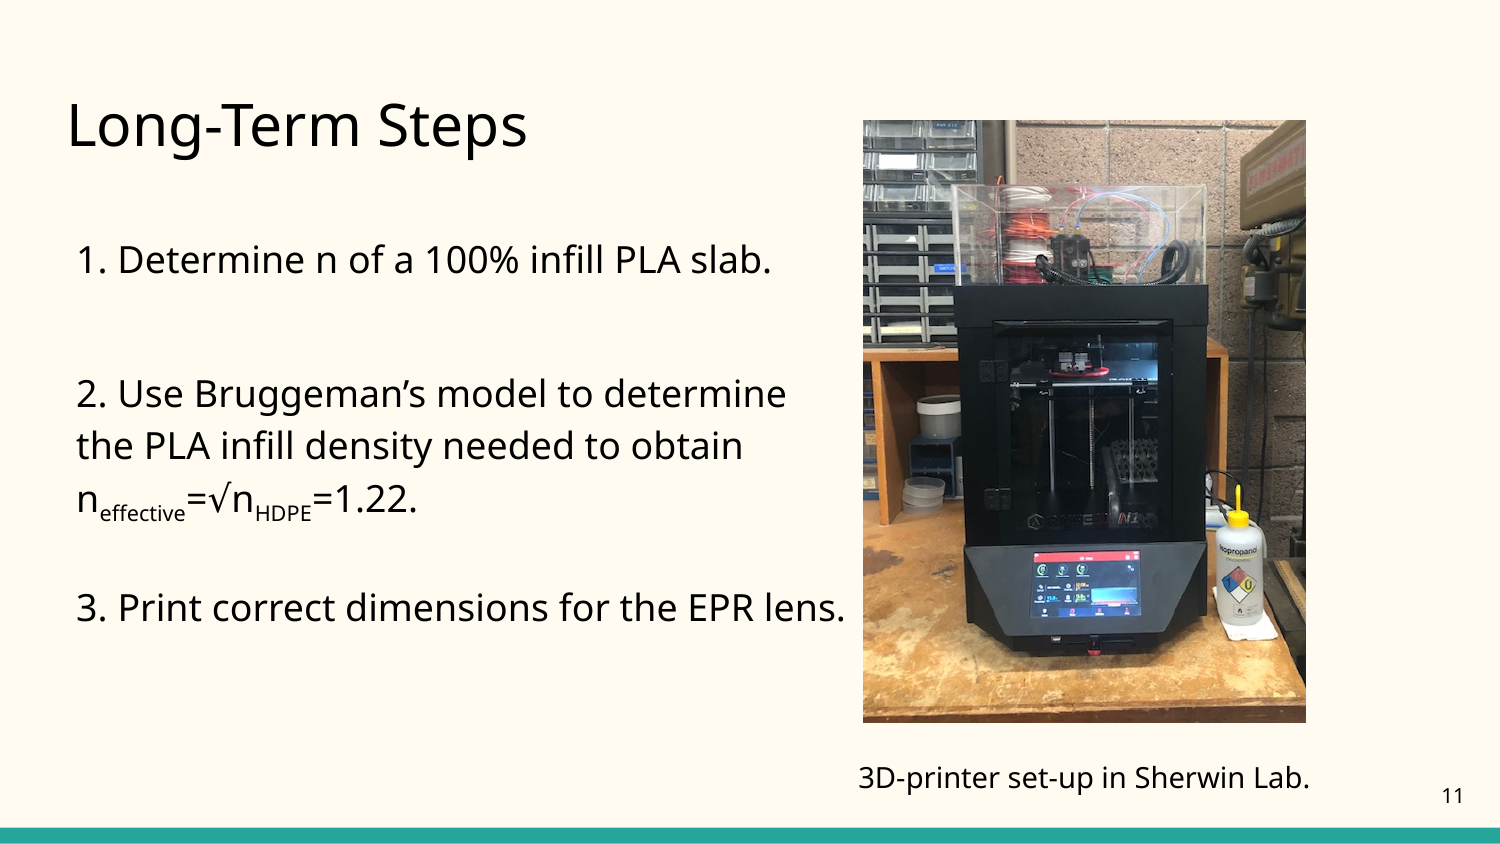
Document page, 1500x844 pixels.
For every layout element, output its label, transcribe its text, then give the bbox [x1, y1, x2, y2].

title Long-Term Steps [51, 72, 1449, 174]
text_box 3D-printer set-up in Sherwin Lab. [800, 743, 1369, 809]
text_box 1. Determine n of a 100% infill PLA slab. [61, 214, 858, 296]
text_box 3. Print correct dimensions for the EPR lens. [61, 568, 858, 644]
text_box 2. Use Bruggeman’s model to determine the PLA infill density needed to obtain neffective=√nHDPE=1.22. [61, 348, 858, 541]
slide_number 11 [1389, 764, 1480, 830]
picture [863, 120, 1306, 724]
